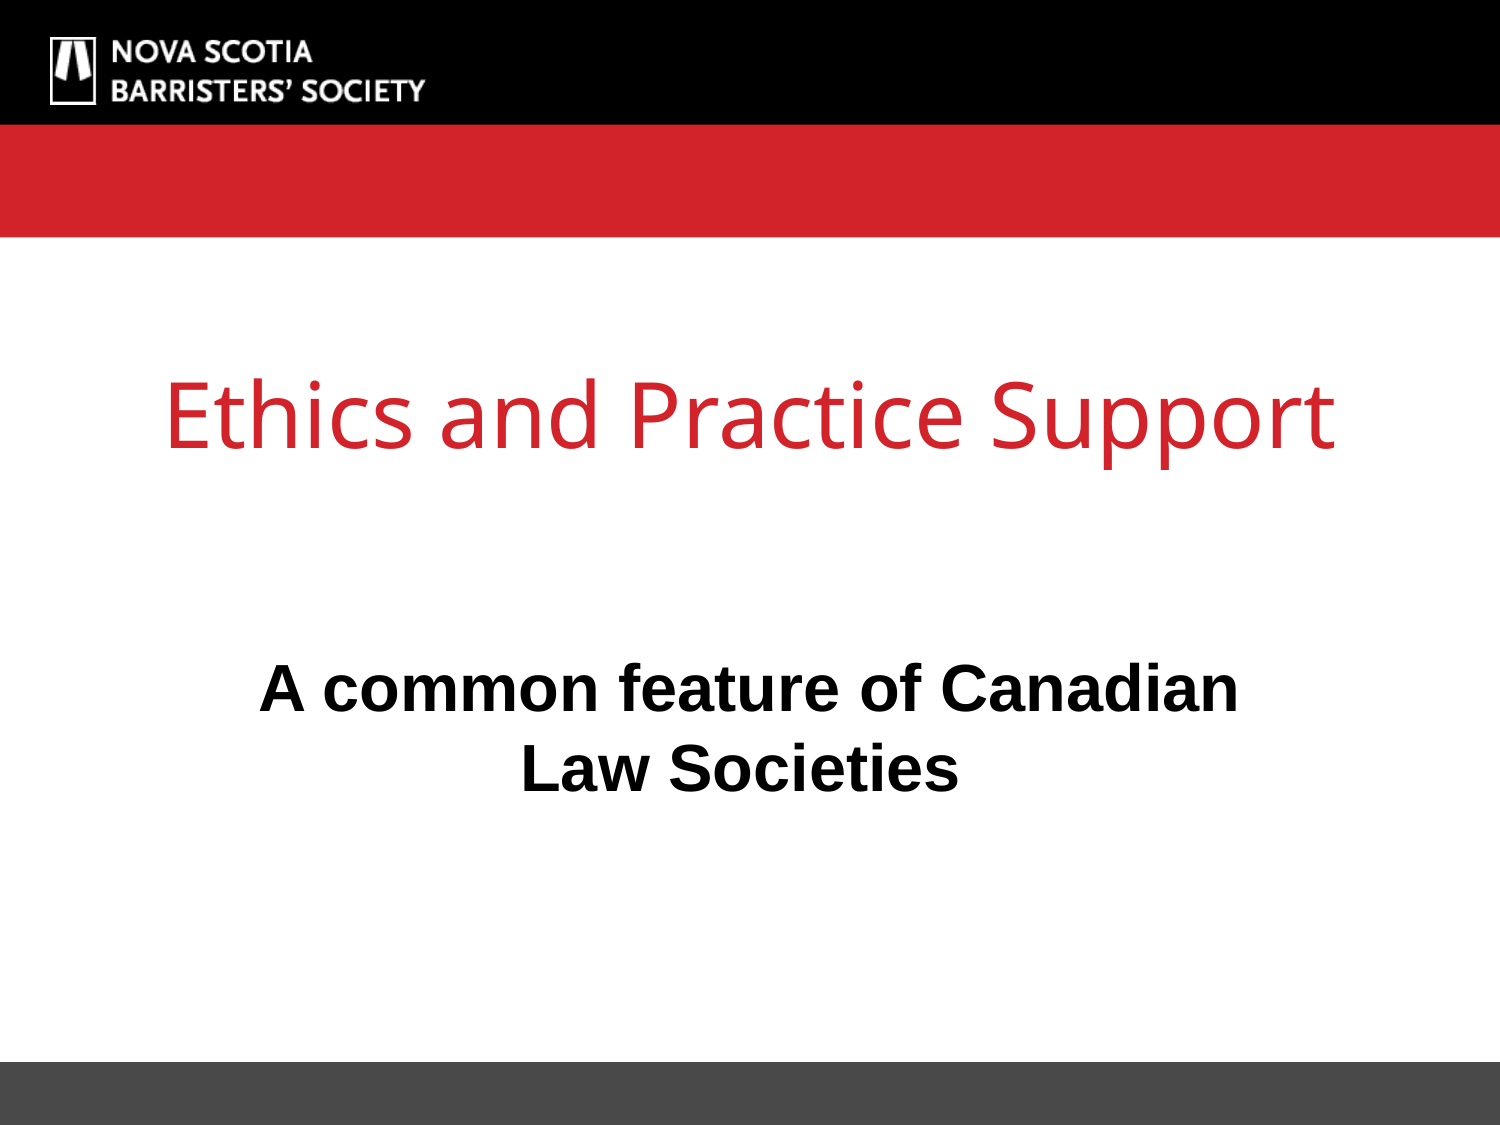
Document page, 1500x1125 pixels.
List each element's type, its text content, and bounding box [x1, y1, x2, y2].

title Ethics and Practice Support [112, 349, 1388, 591]
subtitle A common feature of Canadian Law Societies [225, 637, 1275, 925]
picture [50, 37, 427, 105]
